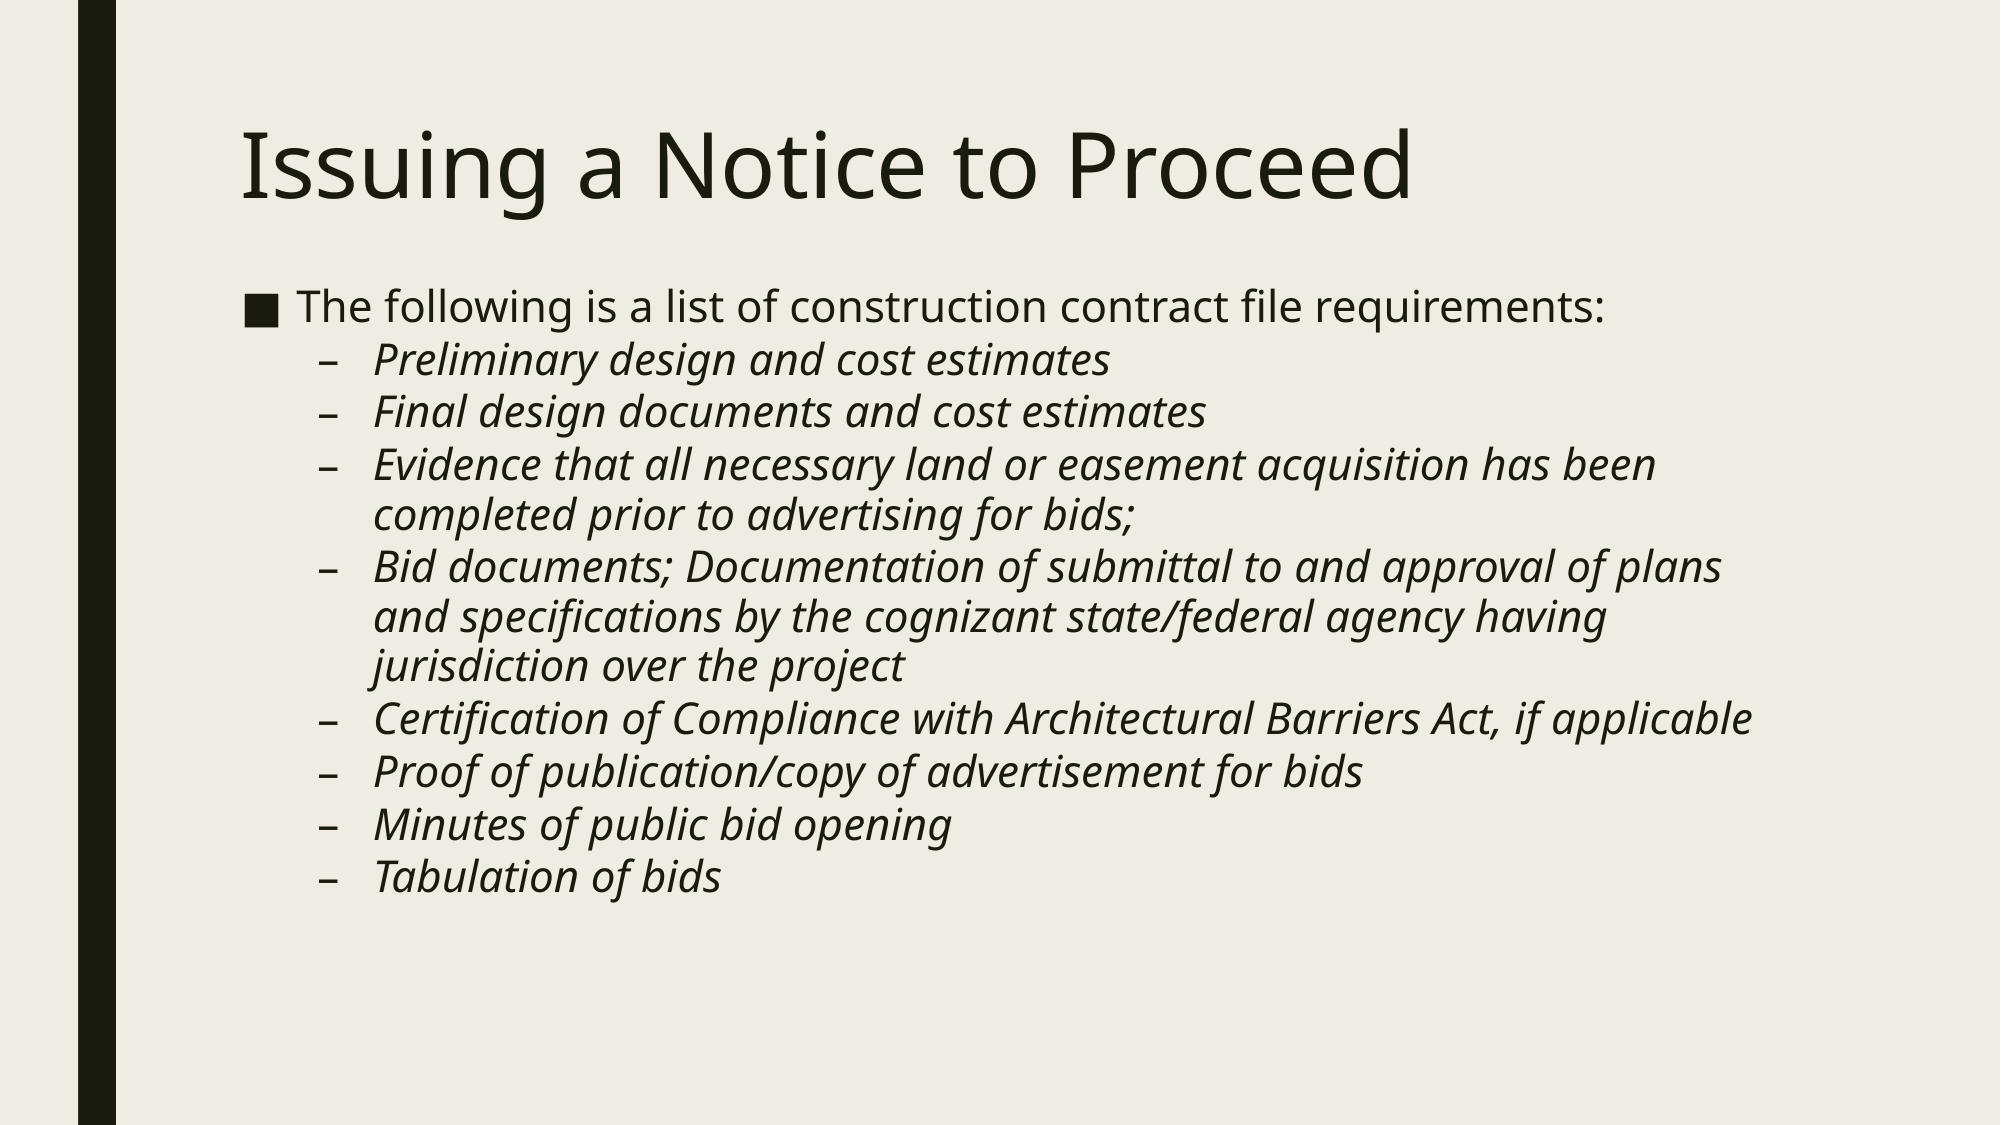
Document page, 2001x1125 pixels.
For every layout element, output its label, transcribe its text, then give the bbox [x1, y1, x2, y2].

title Issuing a Notice to Proceed [225, 112, 1800, 275]
list The following is a list of construction contract file requirements: Preliminary design and cost estimates Final design documents and cost estimates Evidence that all necessary land or easement acquisition has been completed prior to advertising for bids; Bid documents; Documentation of submittal to and approval of plans and specifications by the cognizant state/federal agency having jurisdiction over the project Certification of Compliance with Architectural Barriers Act, if applicable Proof of publication/copy of advertisement for bids Minutes of public bid opening Tabulation of bids [225, 275, 1801, 988]
